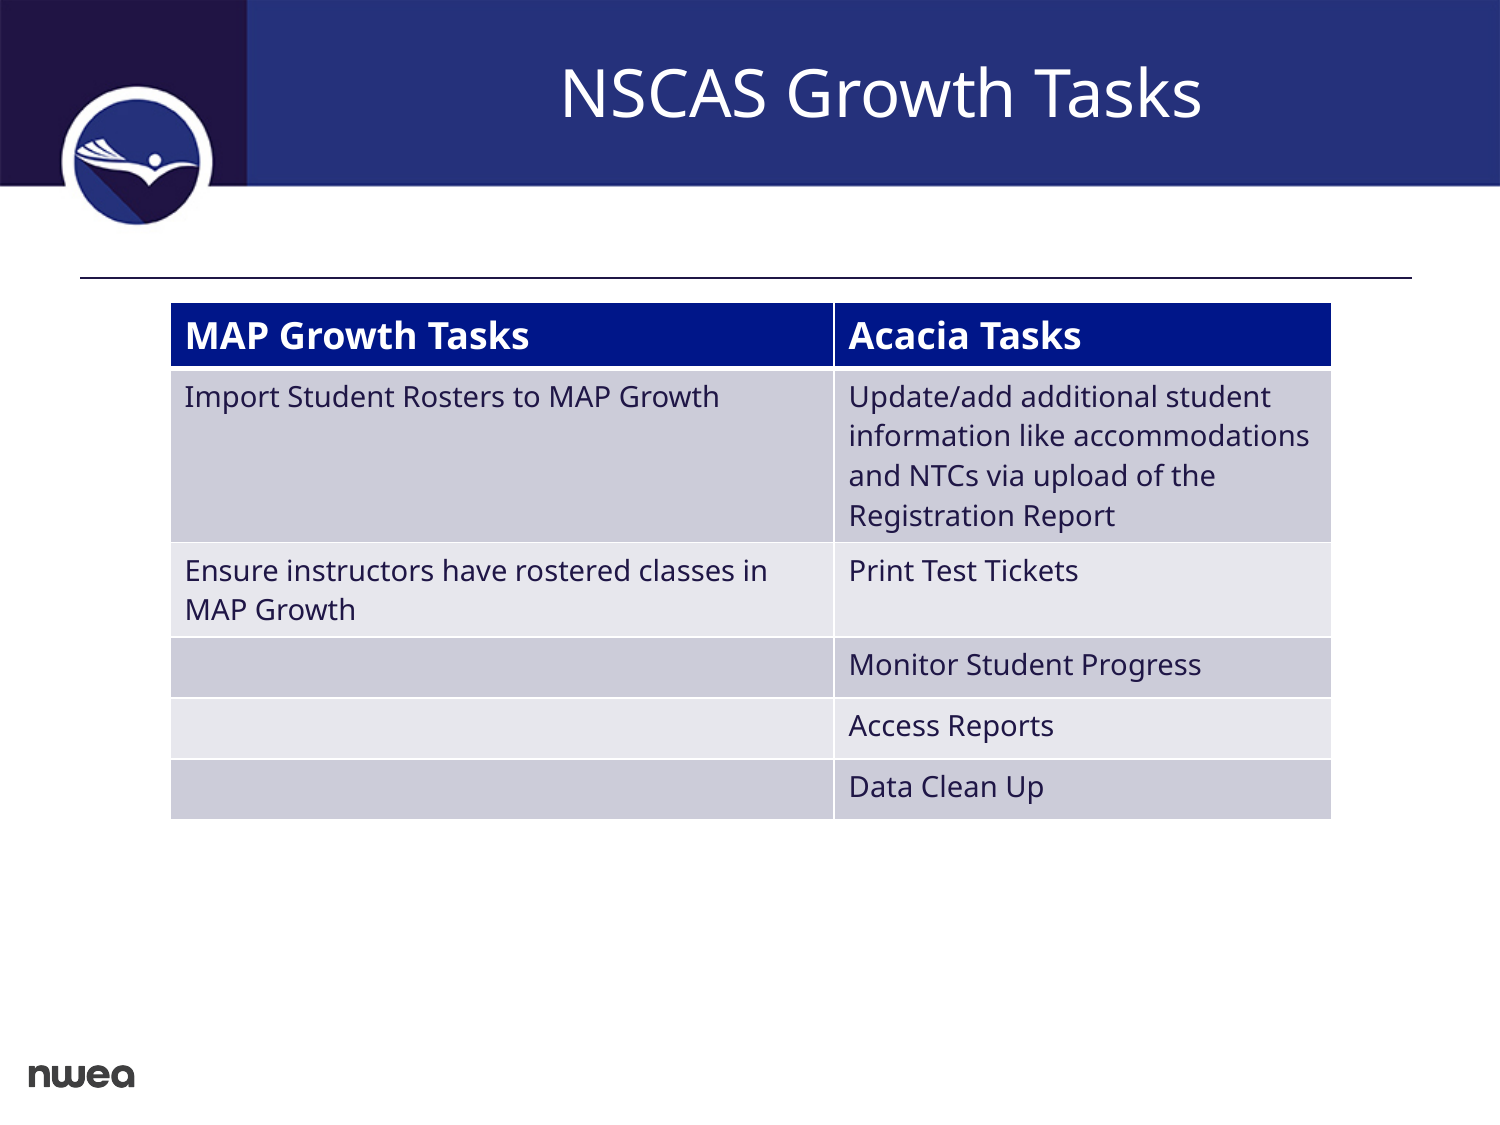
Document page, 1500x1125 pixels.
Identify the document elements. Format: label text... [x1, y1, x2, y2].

table_cell [171, 760, 833, 819]
table_cell Access Reports [835, 699, 1331, 758]
table_cell Ensure instructors have rostered classes in MAP Growth [171, 543, 833, 636]
table_cell Monitor Student Progress [835, 638, 1331, 697]
table_cell Update/add additional student information like accommodations and NTCs via upload of the Registration Report [835, 371, 1331, 542]
table_cell Print Test Tickets [835, 543, 1331, 636]
table_header Acacia Tasks [835, 303, 1331, 366]
table_cell [171, 699, 833, 758]
table_cell Data Clean Up [835, 760, 1331, 819]
picture [0, 0, 1500, 1125]
title NSCAS Growth Tasks [215, 61, 1500, 121]
table_cell [171, 638, 833, 697]
table_header MAP Growth Tasks [171, 303, 833, 366]
table_cell Import Student Rosters to MAP Growth [171, 371, 833, 542]
